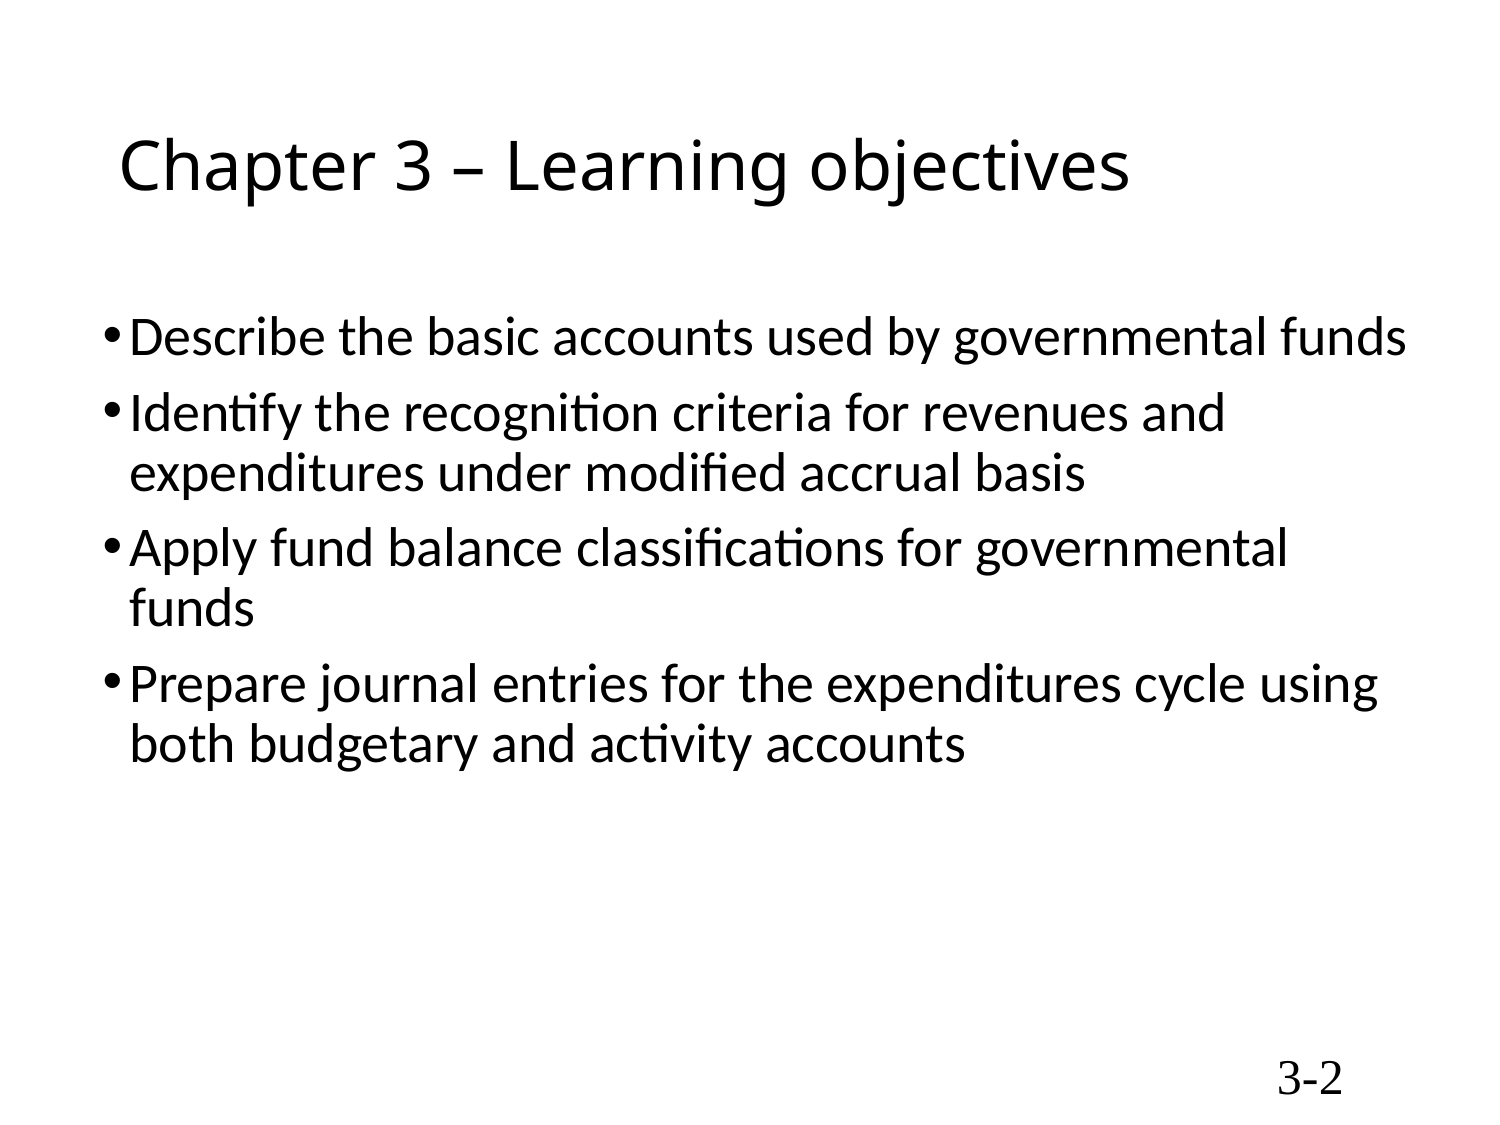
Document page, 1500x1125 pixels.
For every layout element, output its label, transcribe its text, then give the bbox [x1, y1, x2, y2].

title Chapter 3 – Learning objectives [103, 59, 1397, 278]
list Describe the basic accounts used by governmental funds Identify the recognition criteria for revenues and expenditures under modified accrual basis Apply fund balance classifications for governmental funds Prepare journal entries for the expenditures cycle using both budgetary and activity accounts [87, 299, 1425, 830]
